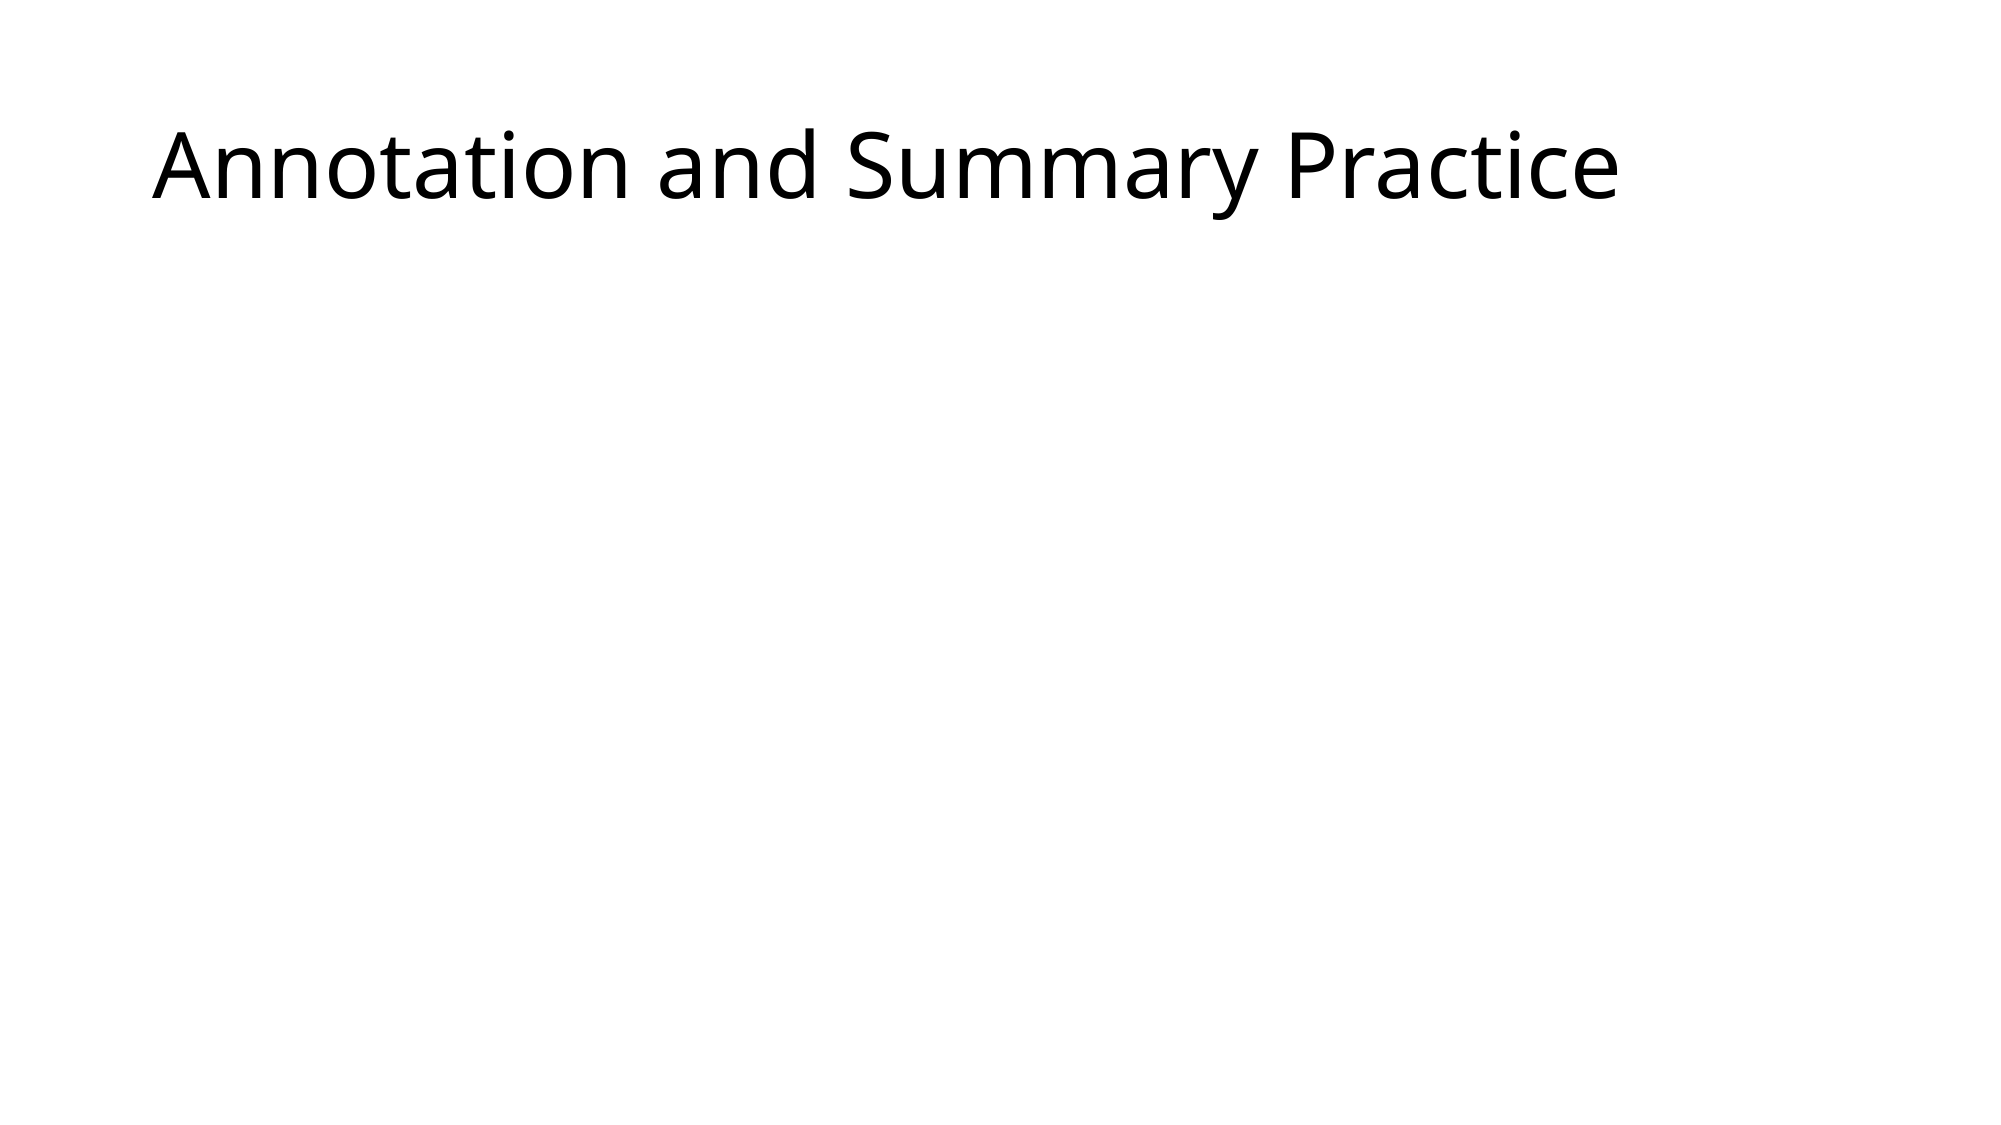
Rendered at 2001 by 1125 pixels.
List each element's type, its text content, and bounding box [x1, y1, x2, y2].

title Annotation and Summary Practice [137, 59, 1863, 278]
